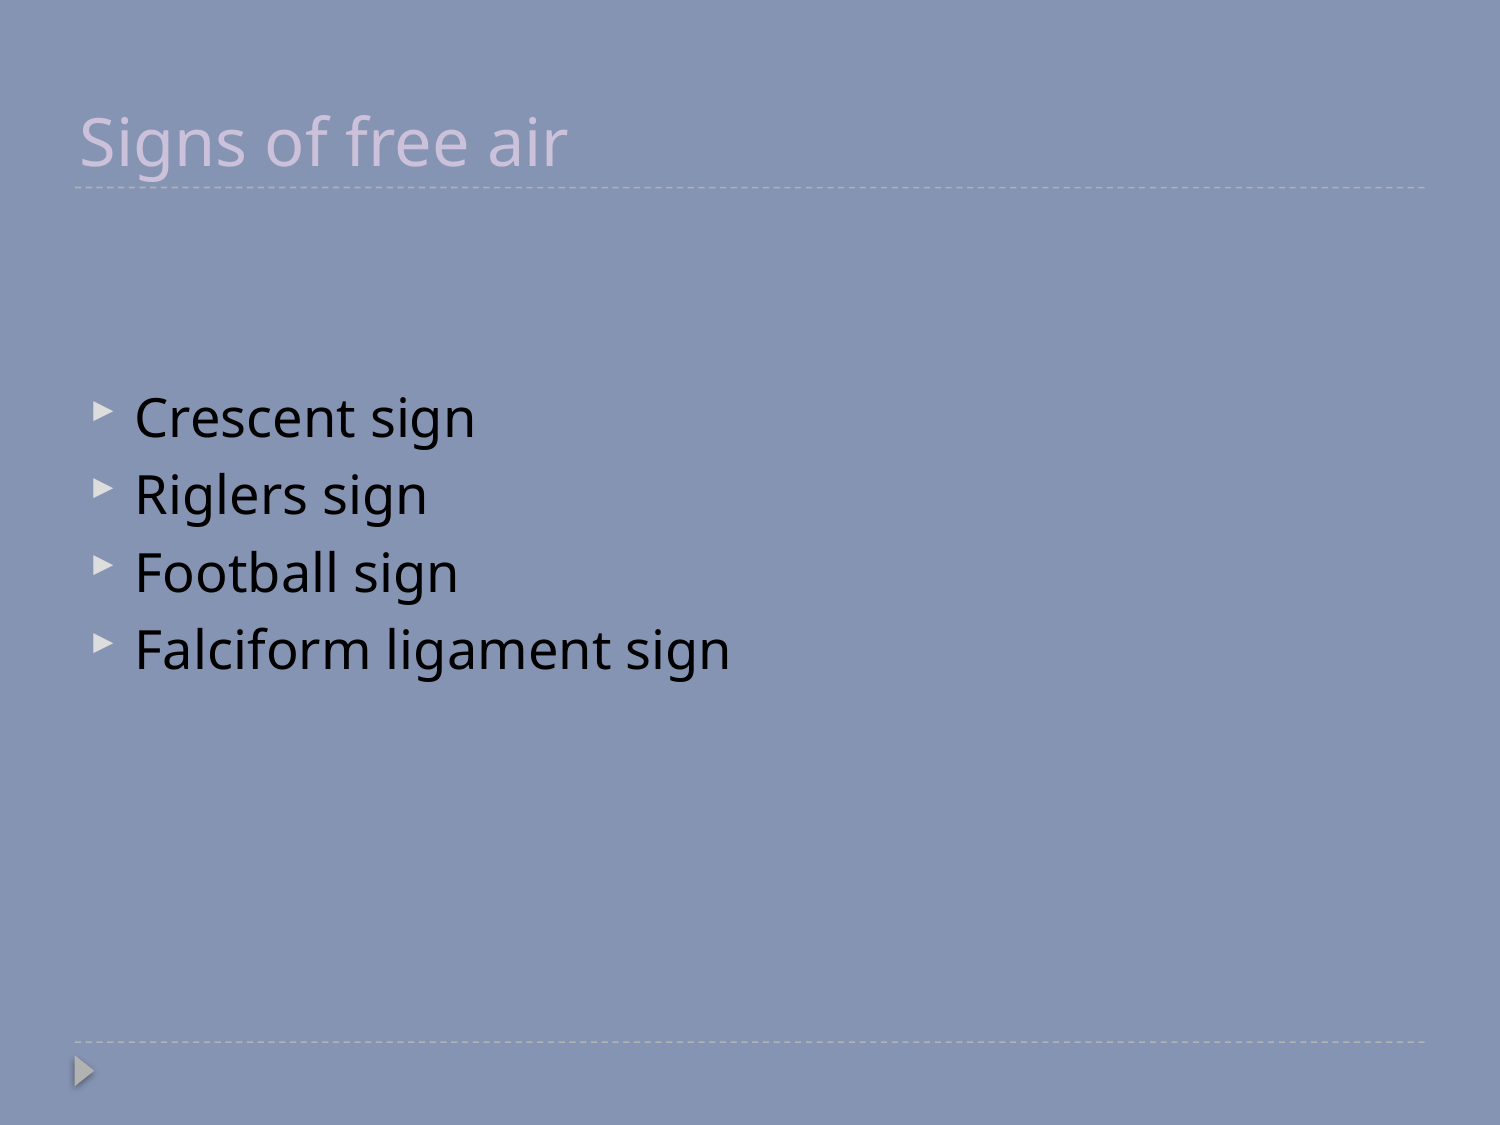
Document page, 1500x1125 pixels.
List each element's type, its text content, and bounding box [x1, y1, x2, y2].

title Signs of free air [64, 0, 1415, 188]
list Crescent sign Riglers sign Football sign Falciform ligament sign [75, 220, 1425, 963]
